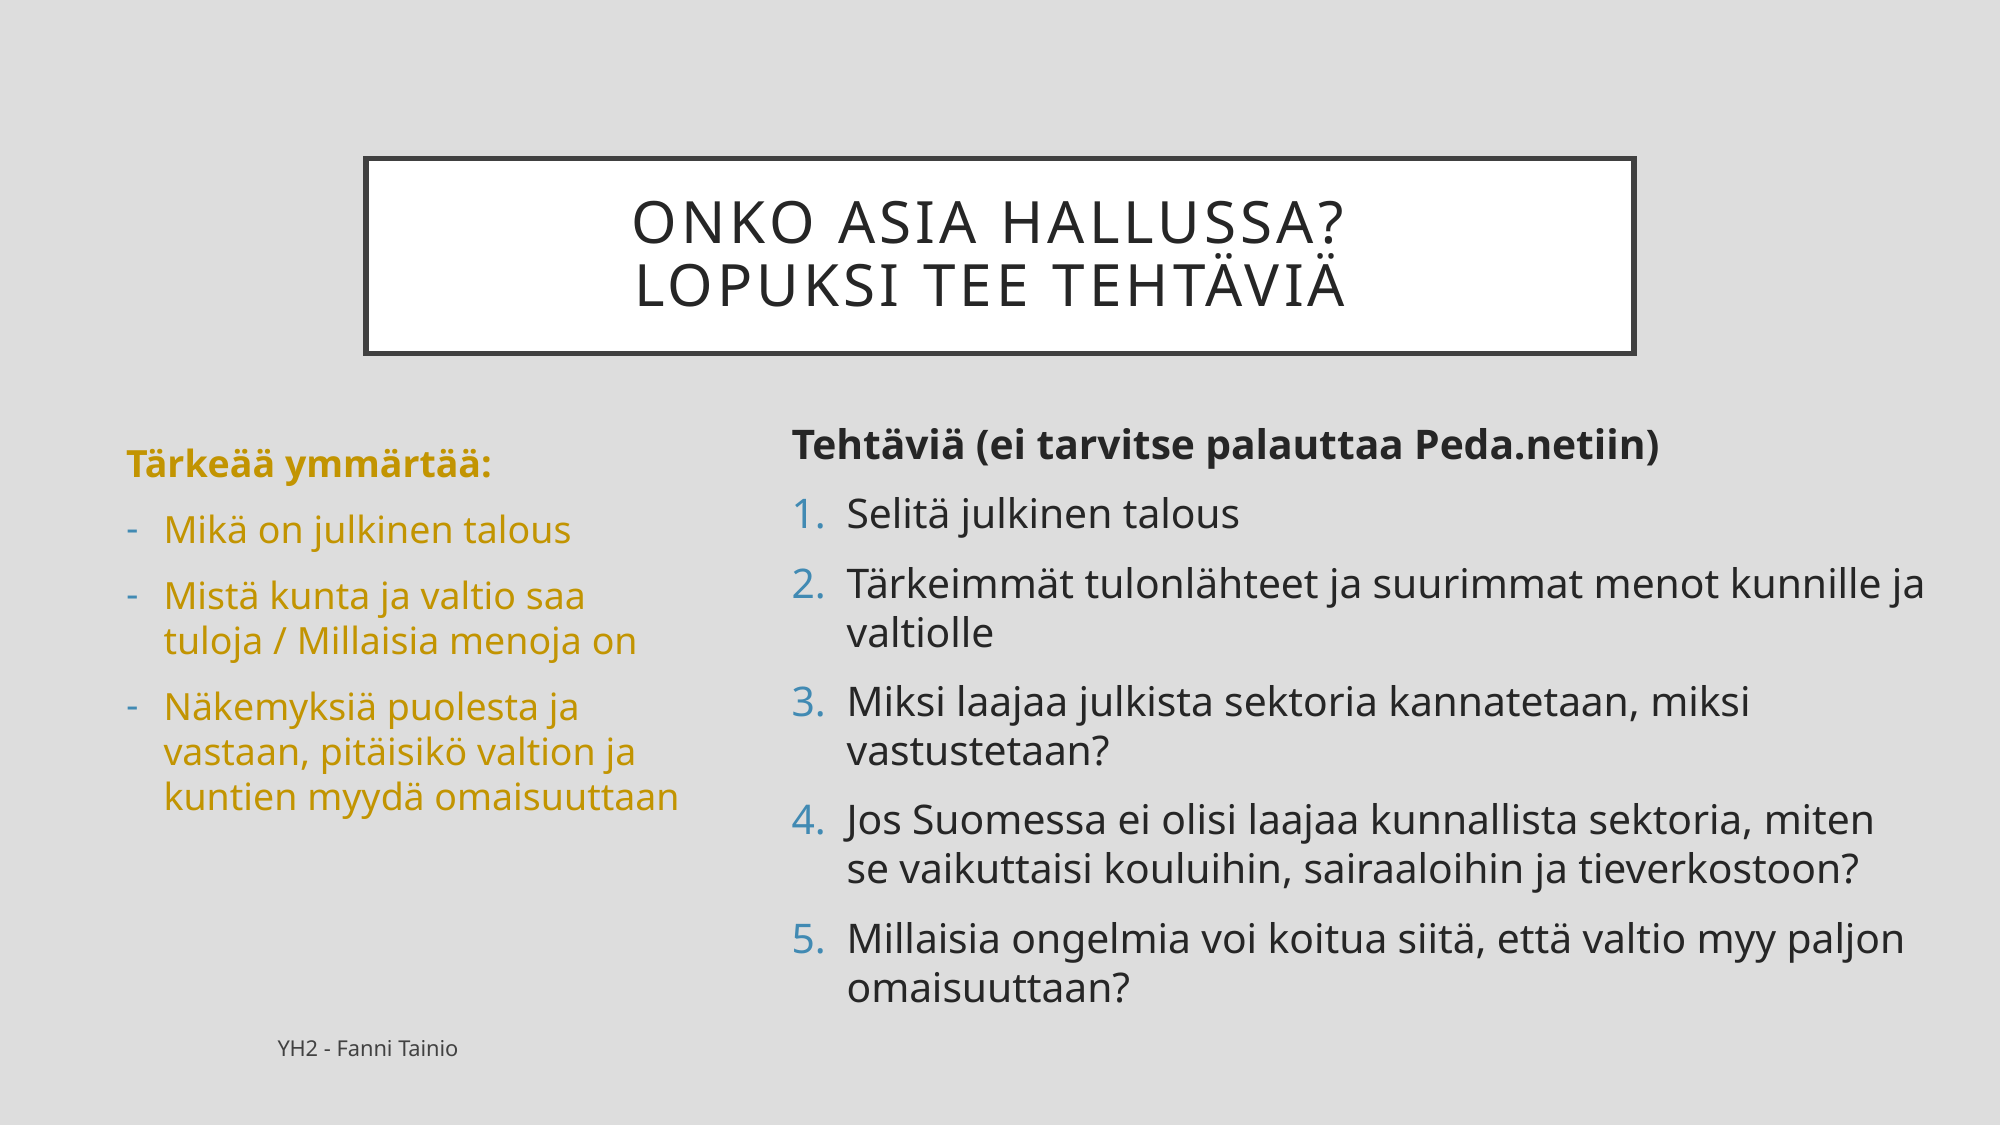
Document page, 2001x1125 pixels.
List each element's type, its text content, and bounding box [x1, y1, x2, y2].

list Tärkeää ymmärtää: Mikä on julkinen talous Mistä kunta ja valtio saa tuloja / Millaisia menoja on Näkemyksiä puolesta ja vastaan, pitäisikö valtion ja kuntien myydä omaisuuttaan [110, 432, 708, 942]
list Tehtäviä (ei tarvitse palauttaa Peda.netiin) Selitä julkinen talous Tärkeimmät tulonlähteet ja suurimmat menot kunnille ja valtiolle Miksi laajaa julkista sektoria kannatetaan, miksi vastustetaan? Jos Suomessa ei olisi laajaa kunnallista sektoria, miten se vaikuttaisi kouluihin, sairaaloihin ja tieverkostoon? Millaisia ongelmia voi koitua siitä, että valtio myy paljon omaisuuttaan? [776, 410, 1944, 1023]
footer YH2 - Fanni Tainio [262, 1023, 1231, 1076]
title Onko asia hallussa? Lopuksi tee tehtäviä [363, 156, 1637, 356]
